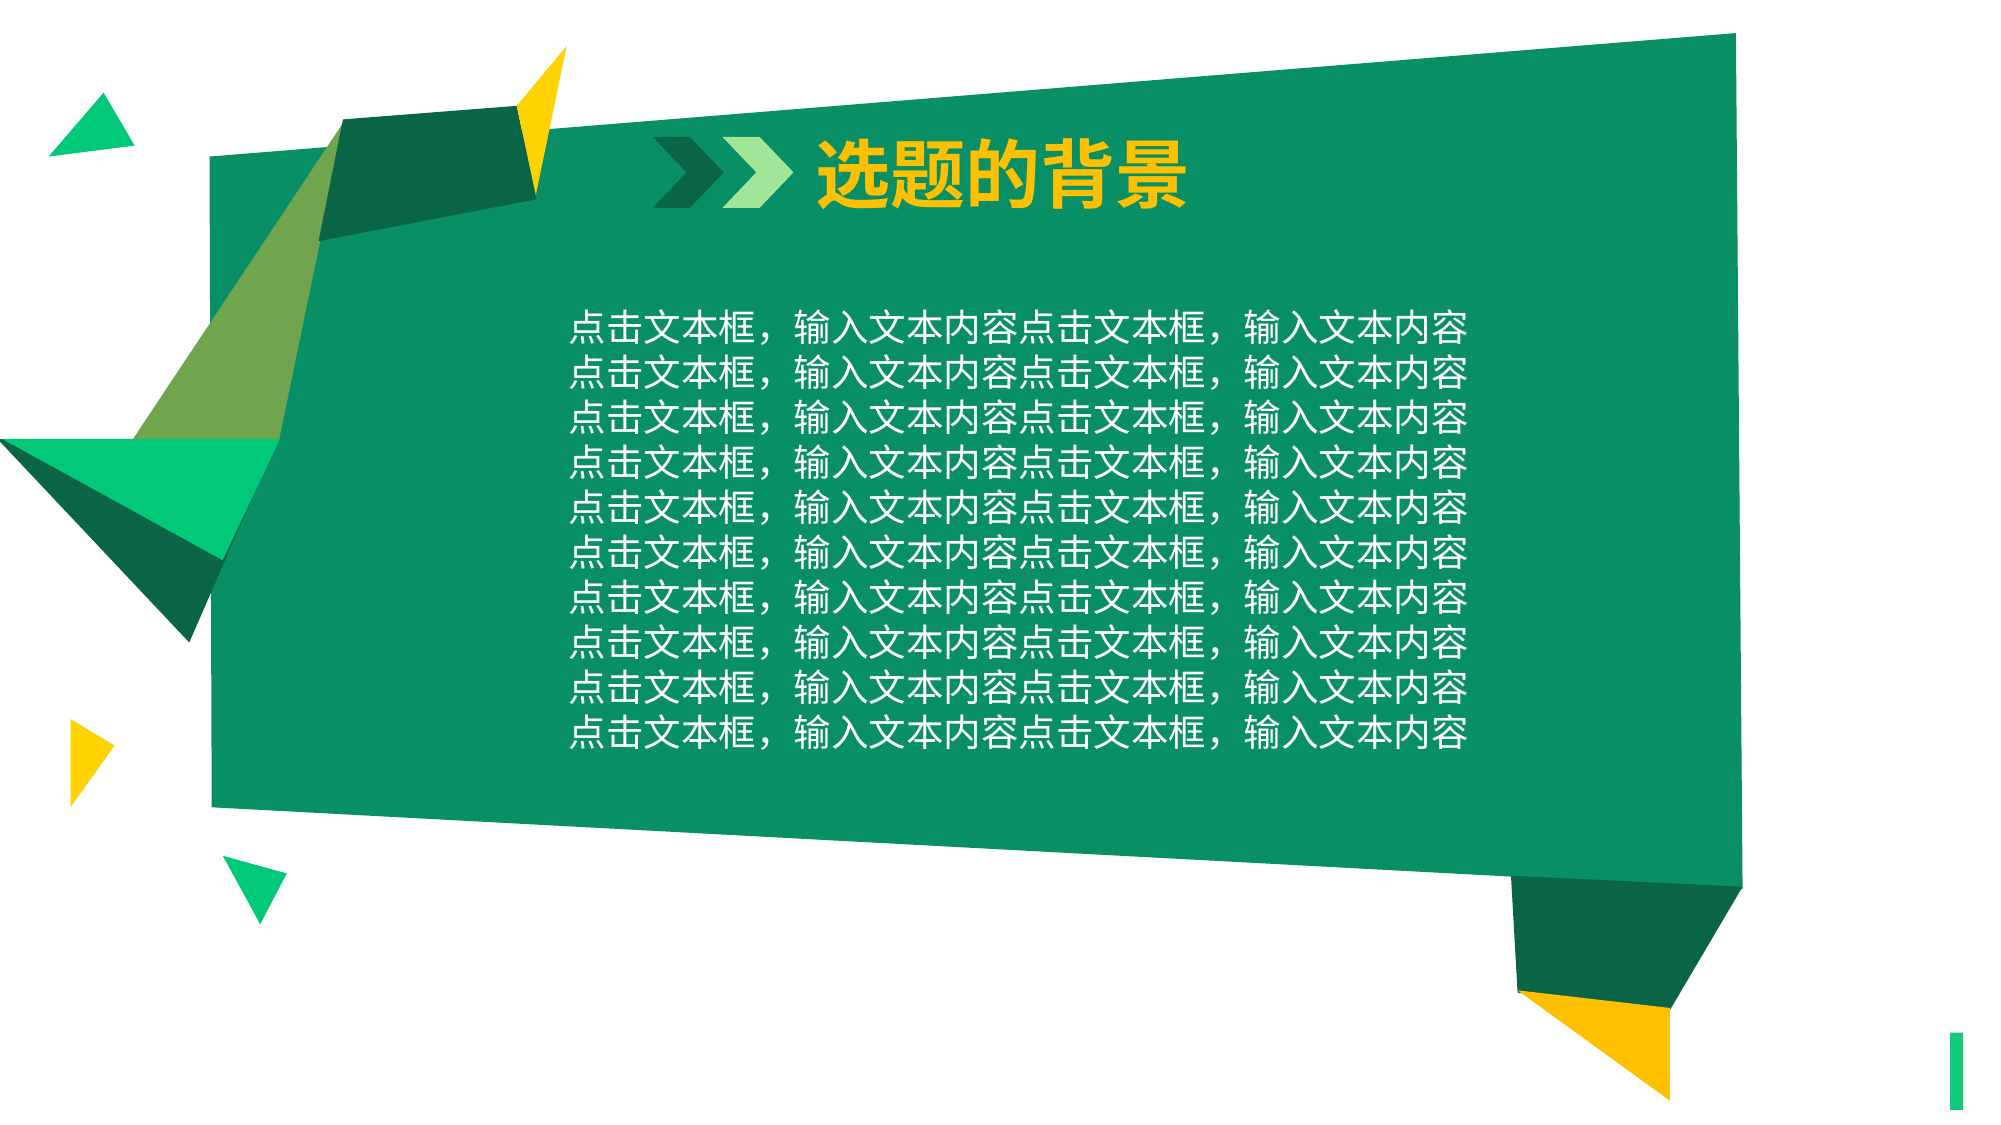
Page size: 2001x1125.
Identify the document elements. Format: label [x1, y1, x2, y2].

text_box [209, 33, 1743, 1101]
text_box [652, 136, 794, 208]
text_box [69, 717, 117, 811]
slide_number [1855, 1042, 1970, 1103]
text_box [0, 72, 591, 585]
